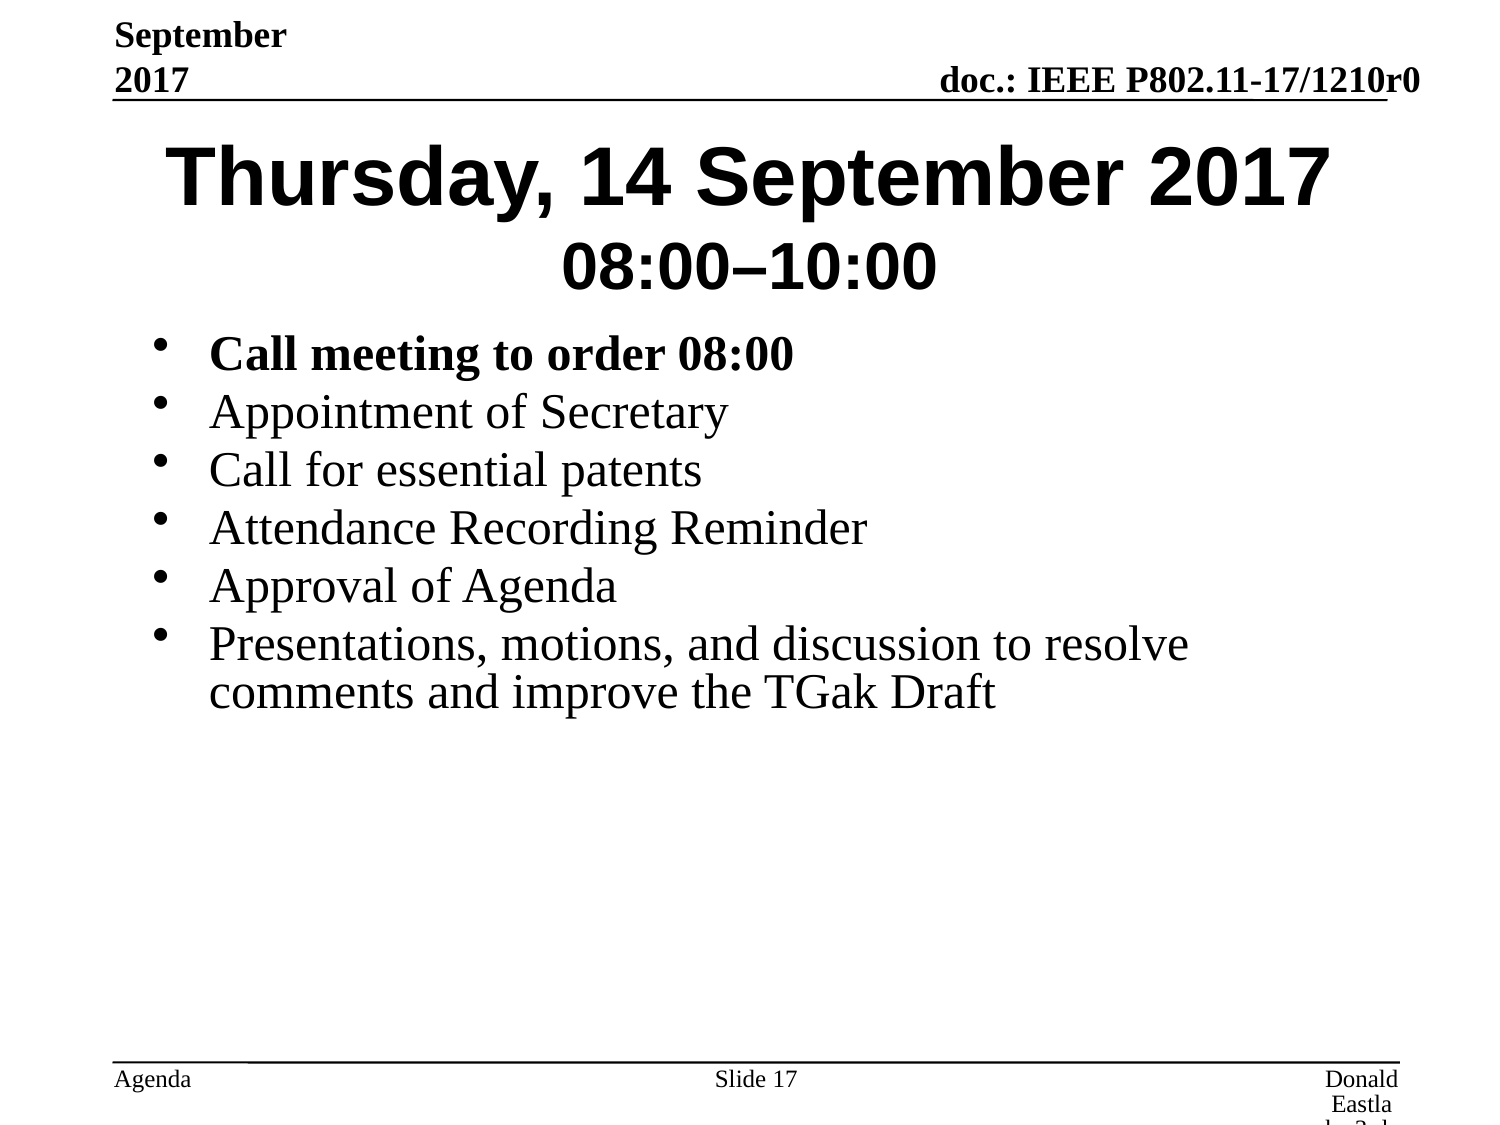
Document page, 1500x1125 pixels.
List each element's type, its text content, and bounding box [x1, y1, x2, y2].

slide_number Slide 17 [712, 1063, 800, 1093]
list Call meeting to order 08:00 Appointment of Secretary Call for essential patents Attendance Recording Reminder Approval of Agenda Presentations, motions, and discussion to resolve comments and improve the TGak Draft [137, 324, 1388, 1063]
footer Donald Eastlake 3rd, Huawei Technologies [1325, 1062, 1402, 1093]
title Thursday, 14 September 2017 08:00–10:00 [112, 112, 1388, 313]
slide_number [114, 54, 290, 100]
